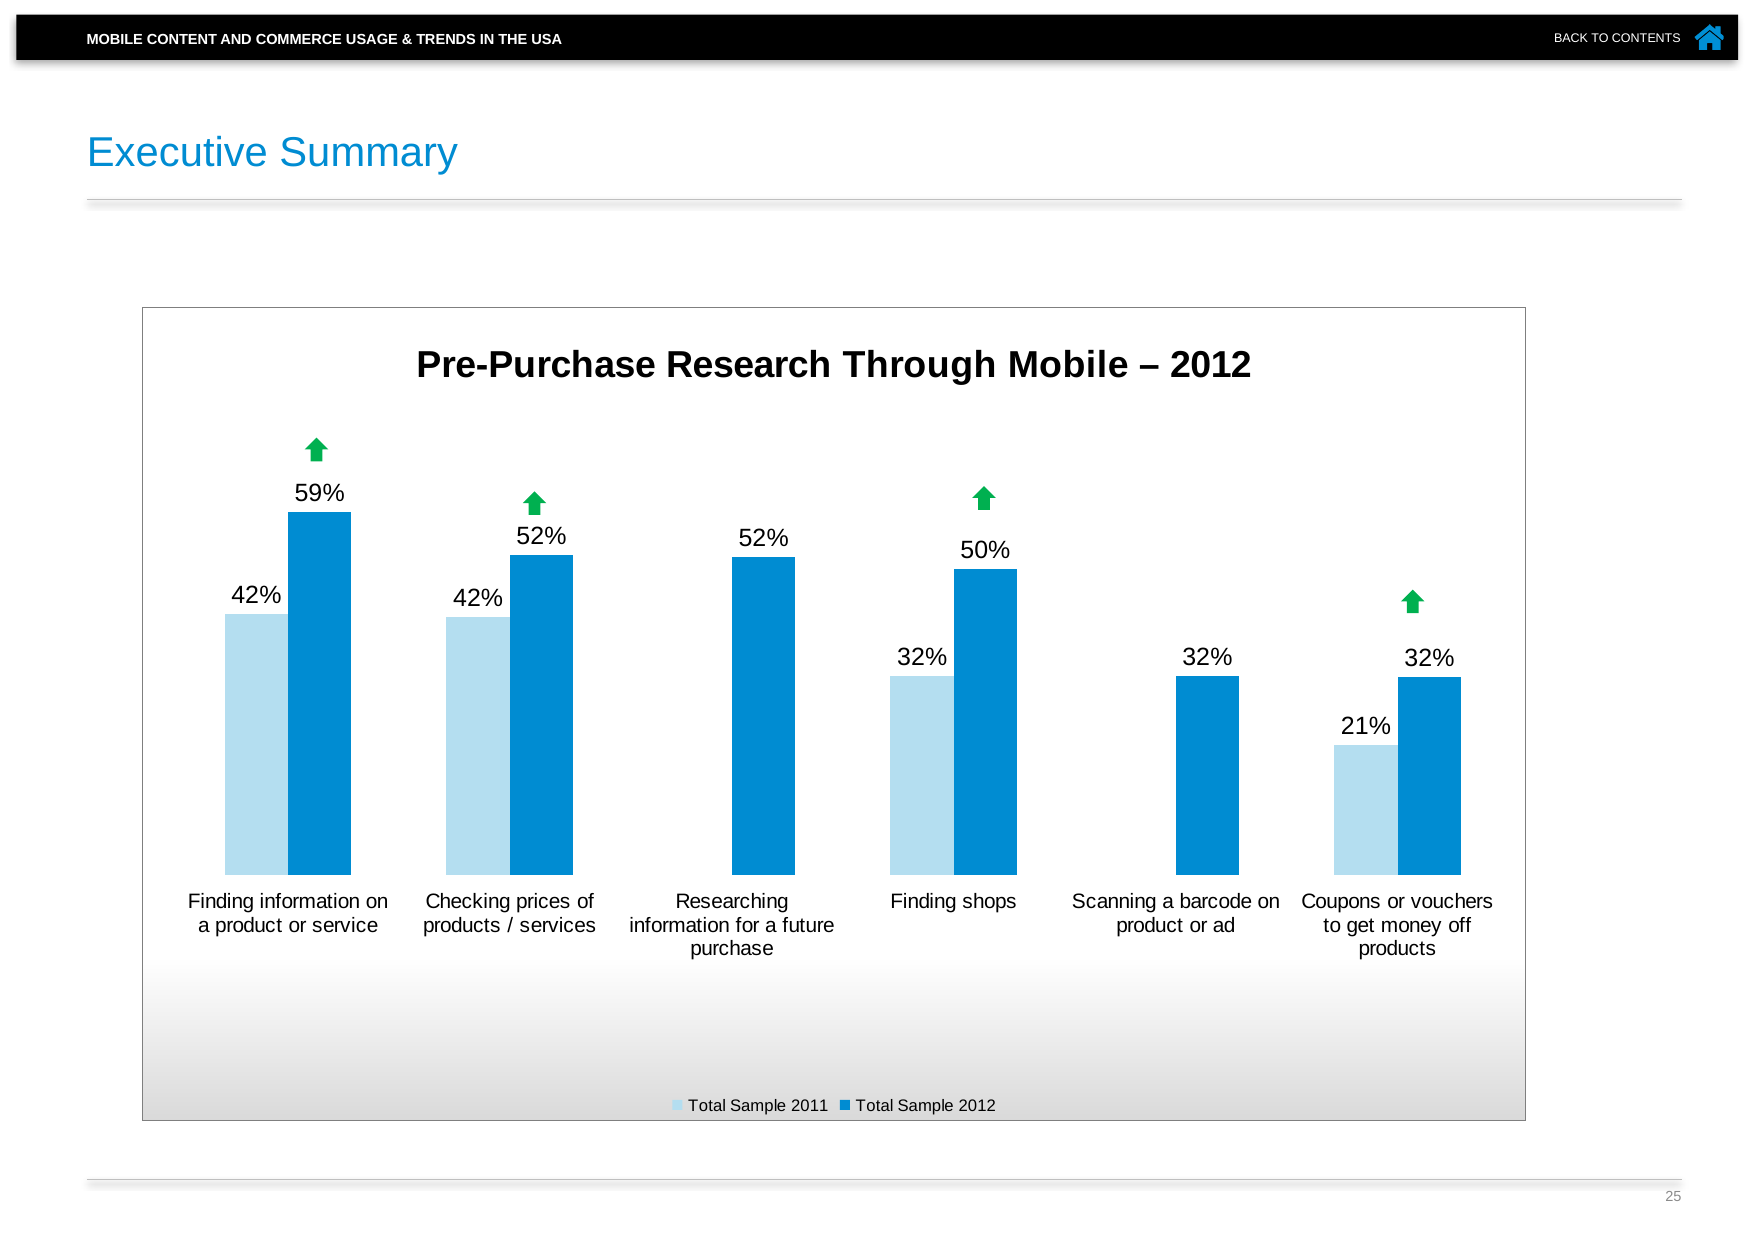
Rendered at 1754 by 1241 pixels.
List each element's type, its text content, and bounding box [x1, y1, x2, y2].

chart [142, 307, 1526, 1121]
title Executive Summary [86, 127, 1657, 173]
slide_number 25 [1287, 1179, 1697, 1241]
